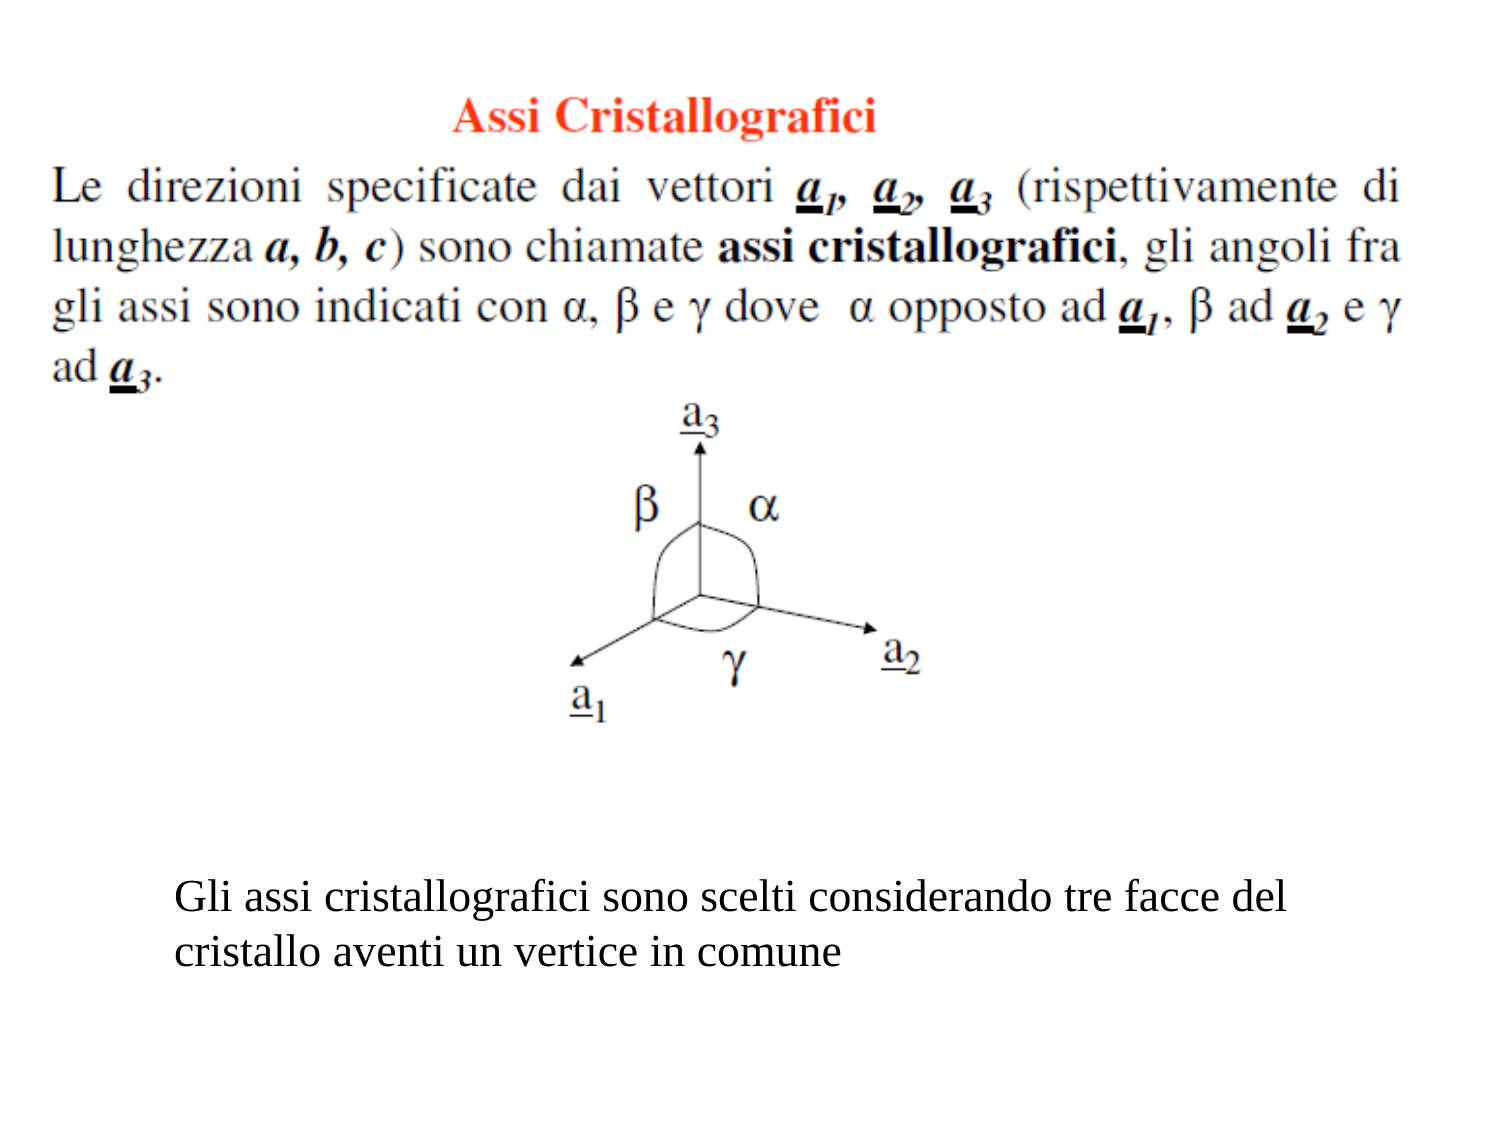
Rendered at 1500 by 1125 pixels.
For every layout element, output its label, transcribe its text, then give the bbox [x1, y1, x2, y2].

picture [22, 86, 1483, 752]
text_box Gli assi cristallografici sono scelti considerando tre facce del cristallo aventi un vertice in comune [159, 857, 1317, 983]
